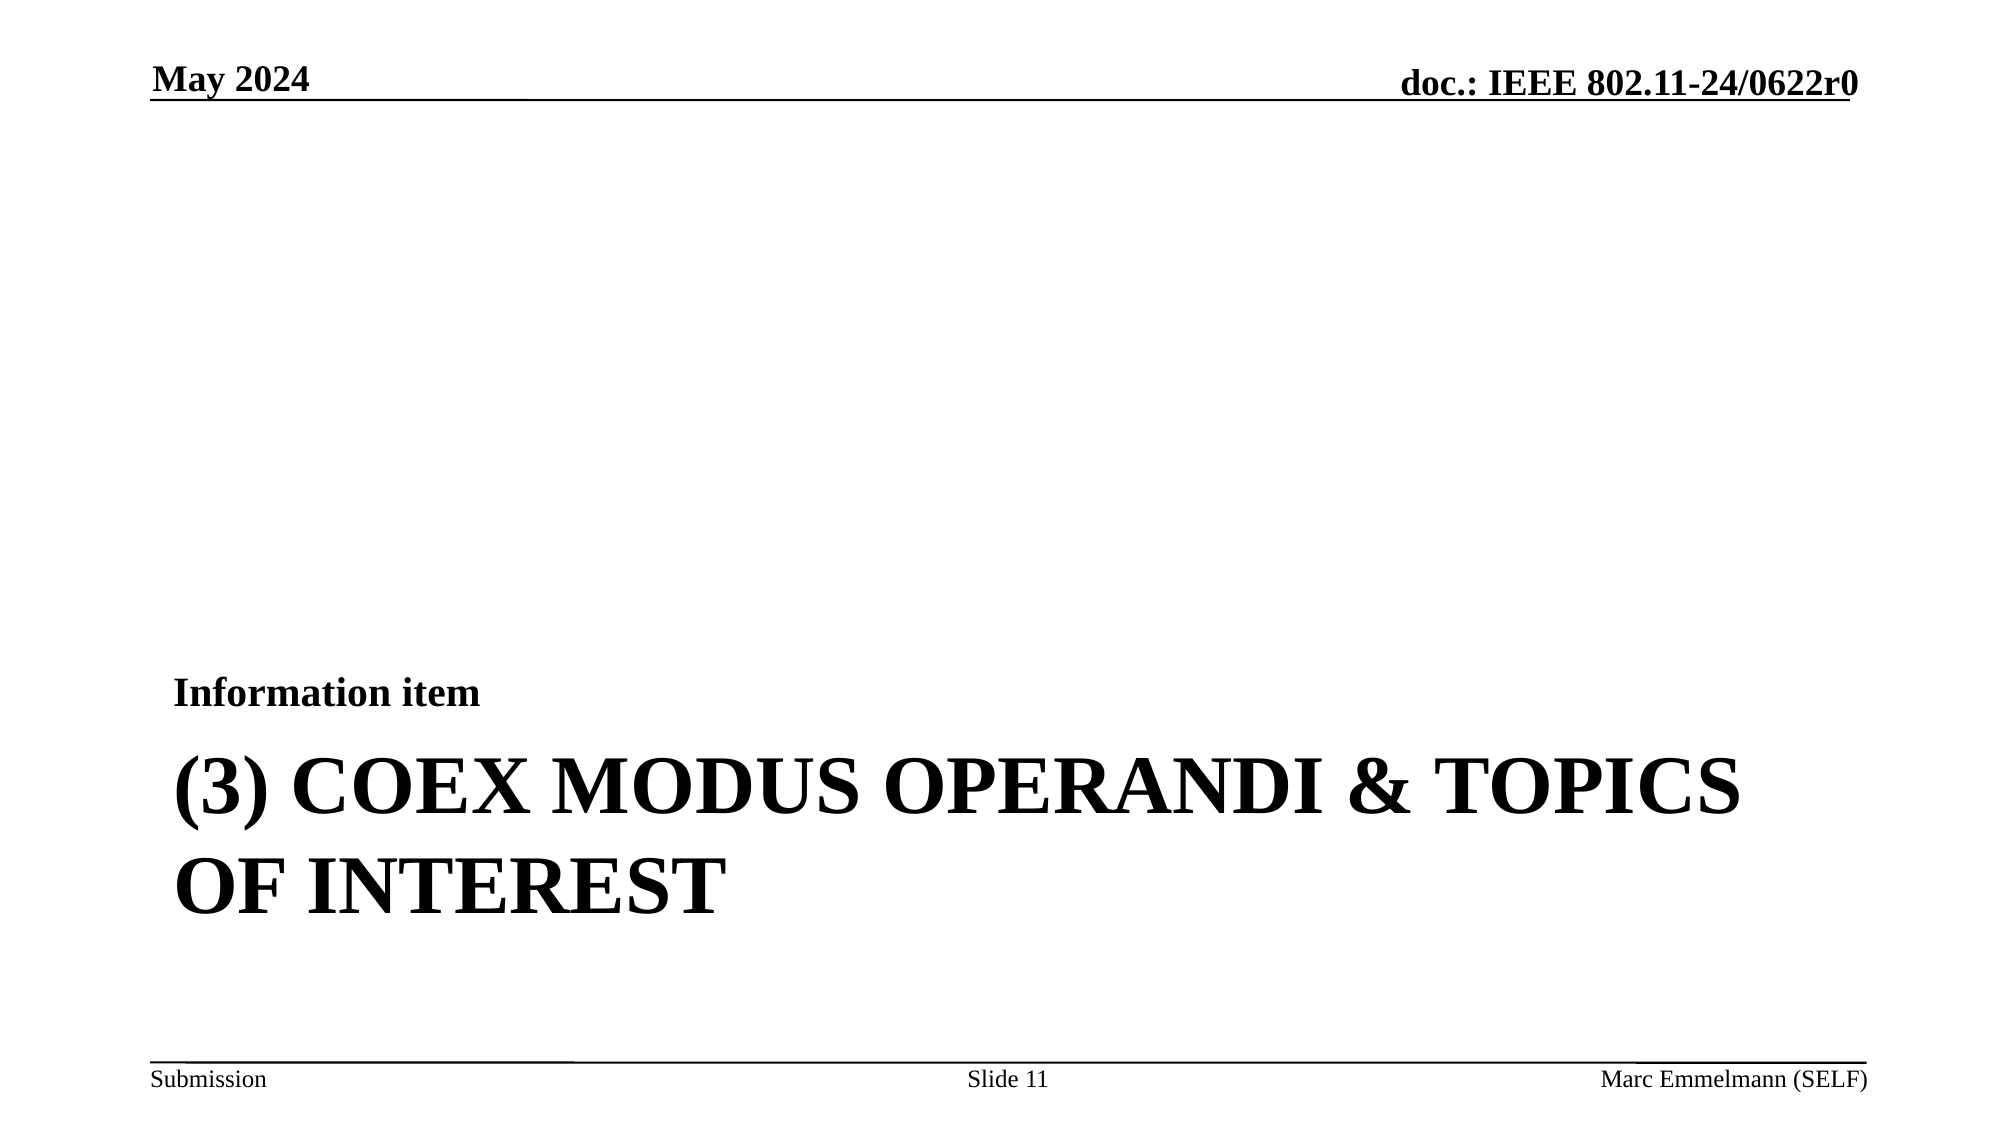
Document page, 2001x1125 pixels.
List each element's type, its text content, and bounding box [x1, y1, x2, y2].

slide_number Slide 11 [950, 1061, 1067, 1123]
footer Marc Emmelmann (SELF) [1171, 1061, 1869, 1093]
title (3) Coex modus operandi & Topics of interest [157, 724, 1859, 947]
list Information item [157, 476, 1859, 724]
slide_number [152, 54, 563, 100]
